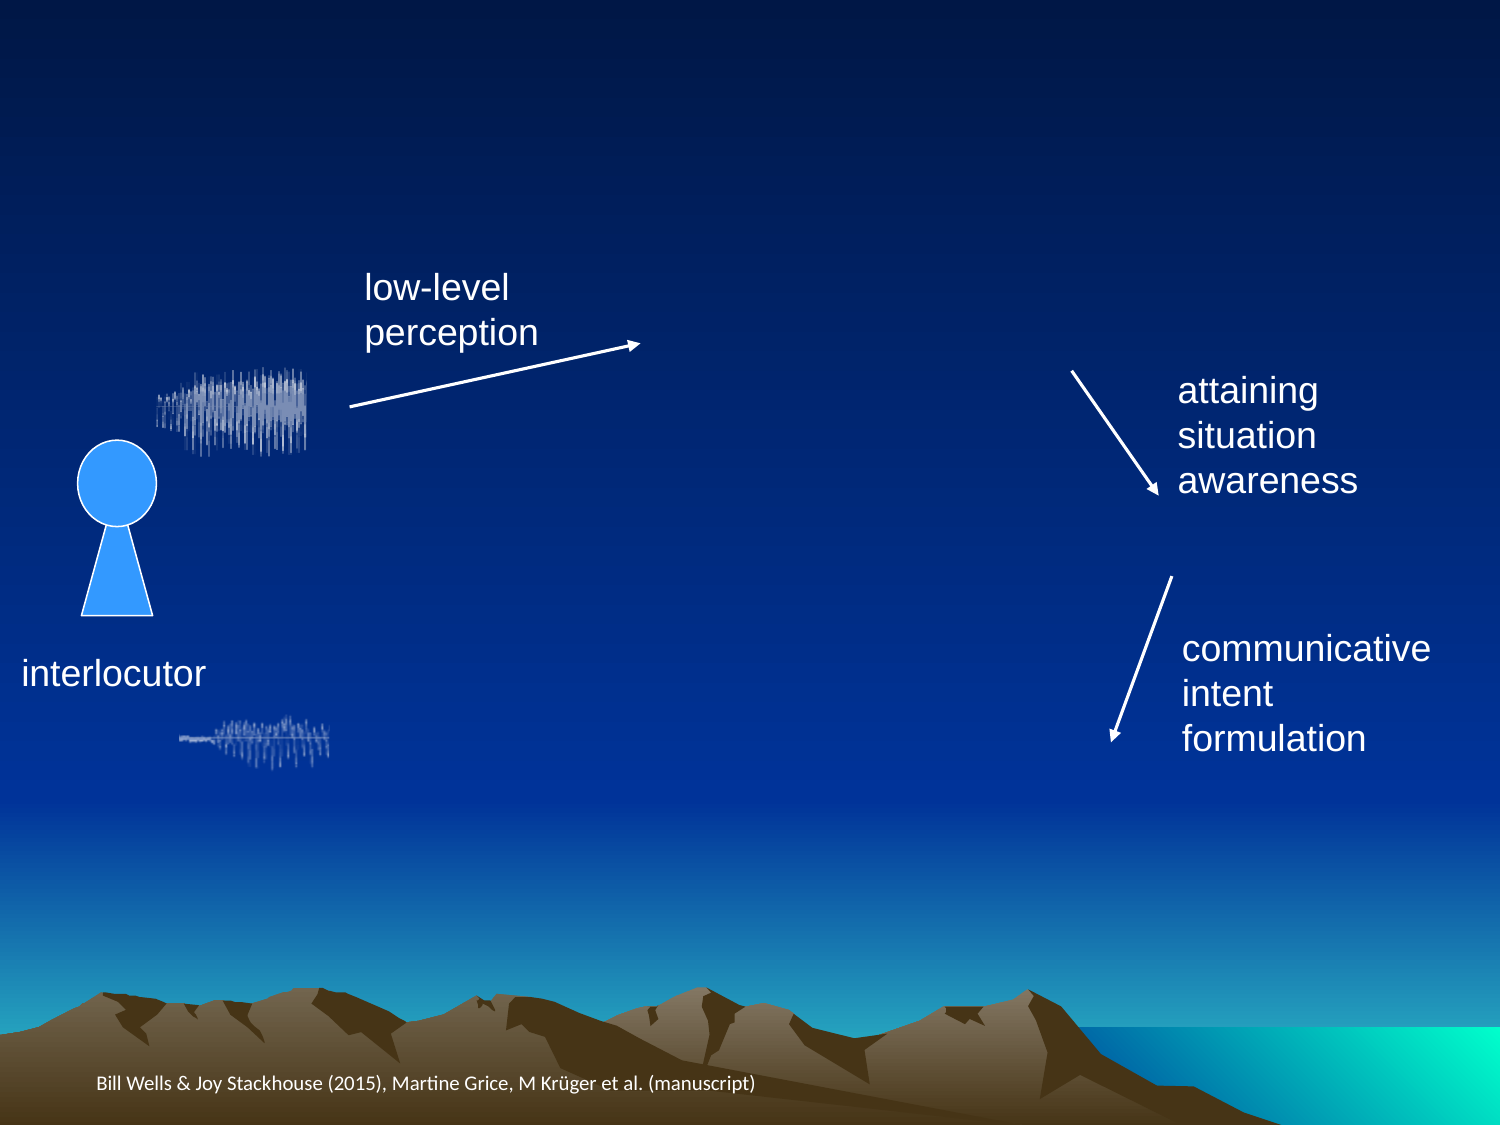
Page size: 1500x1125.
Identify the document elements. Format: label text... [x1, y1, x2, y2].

text_box low-level perception [349, 255, 648, 361]
picture [155, 344, 307, 470]
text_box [1110, 575, 1173, 743]
text_box communicative intent formulation [1167, 616, 1467, 767]
picture [178, 629, 330, 857]
text_box Bill Wells & Joy Stackhouse (2015), Martine Grice, M Krüger et al. (manuscript) [81, 1062, 1307, 1103]
text_box attaining situation awareness [1162, 359, 1388, 509]
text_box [6, 439, 255, 703]
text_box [1071, 370, 1159, 496]
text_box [349, 342, 641, 408]
